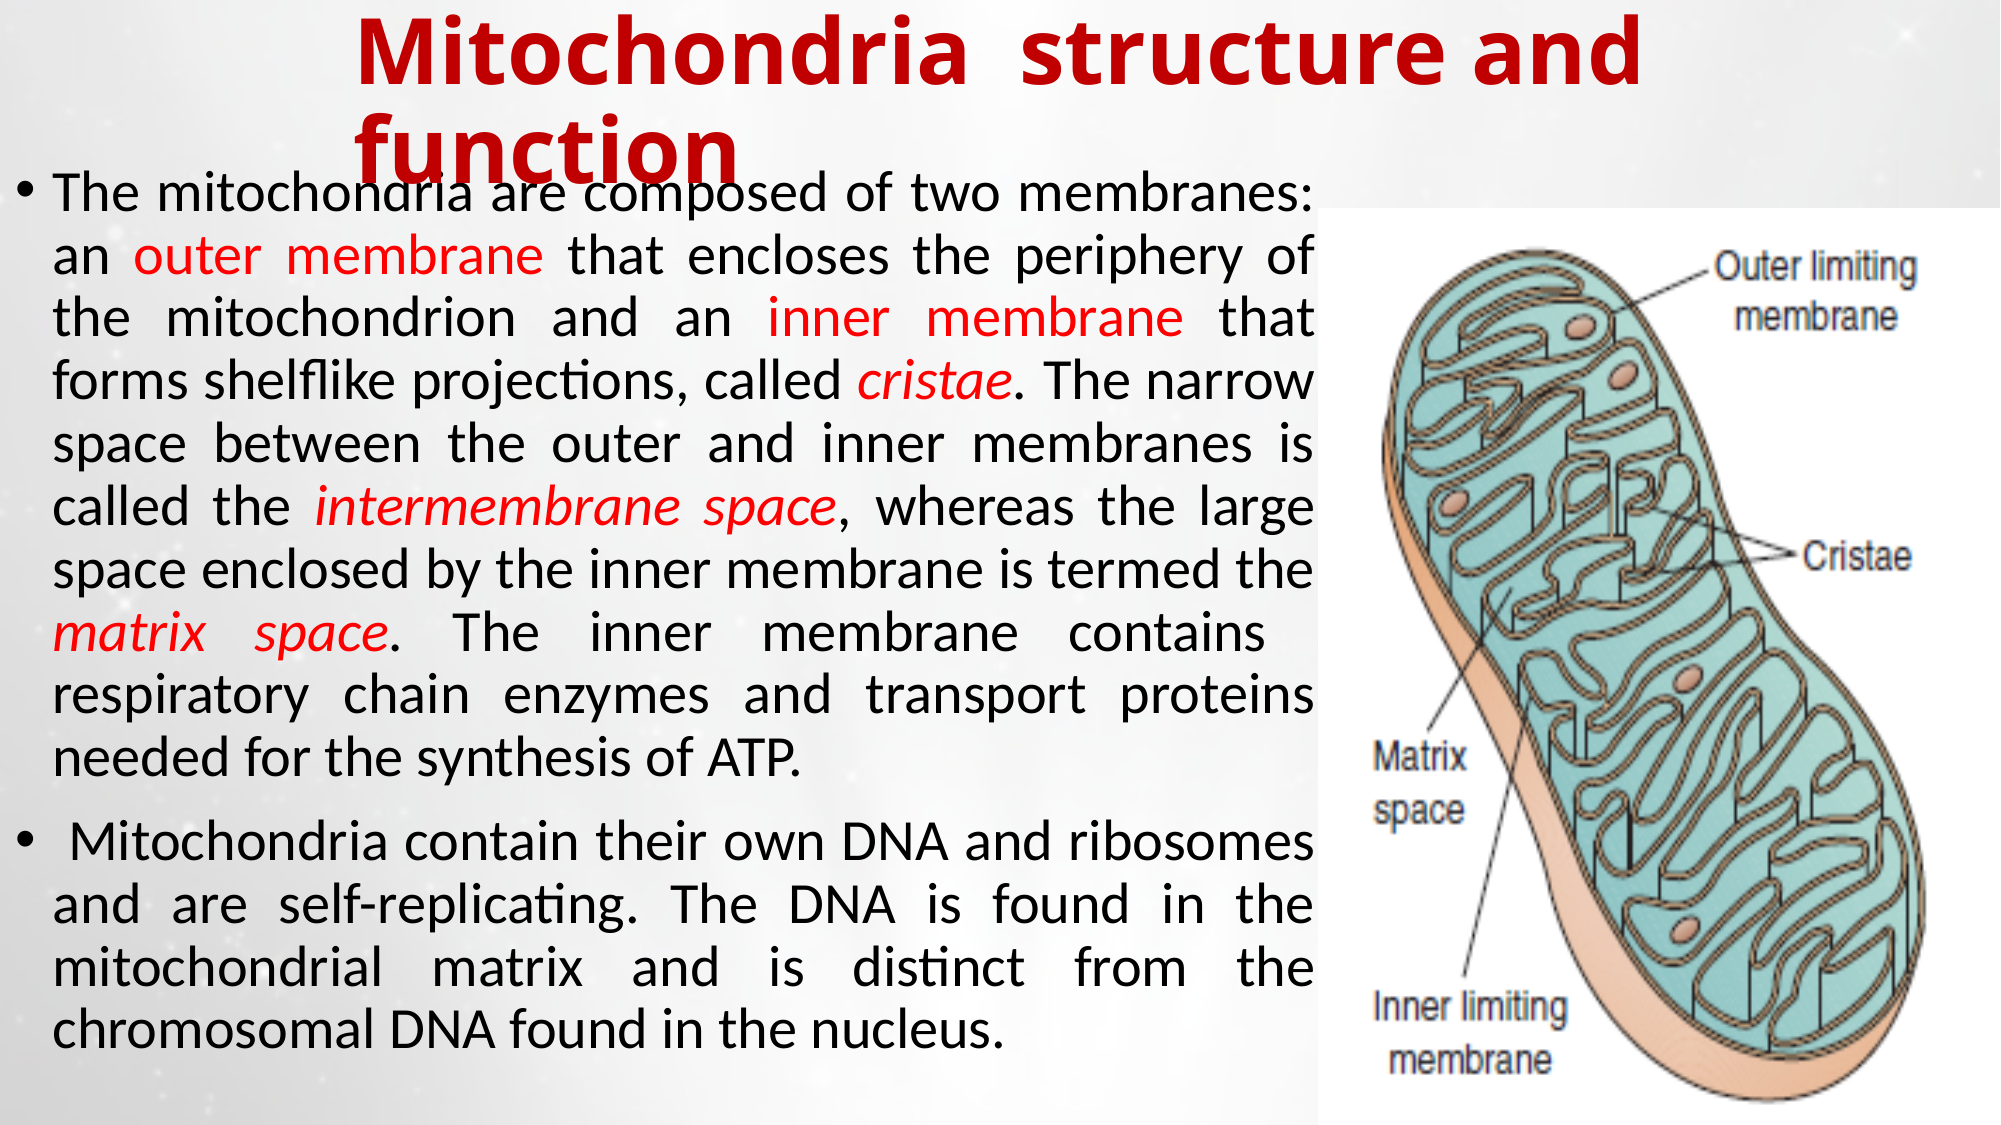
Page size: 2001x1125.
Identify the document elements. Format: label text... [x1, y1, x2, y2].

picture [1318, 208, 2000, 1125]
text_box Mitochondria structure and function [338, 0, 1745, 213]
list The mitochondria are composed of two membranes: an outer membrane that encloses the periphery of the mitochondrion and an inner membrane that forms shelflike projections, called cristae. The narrow space between the outer and inner membranes is called the intermembrane space, whereas the large space enclosed by the inner membrane is termed the matrix space. The inner membrane contains respiratory chain enzymes and transport proteins needed for the synthesis of ATP. Mitochondria contain their own DNA and ribosomes and are self-replicating. The DNA is found in the mitochondrial matrix and is distinct from the chromosomal DNA found in the nucleus. [0, 153, 1318, 1125]
